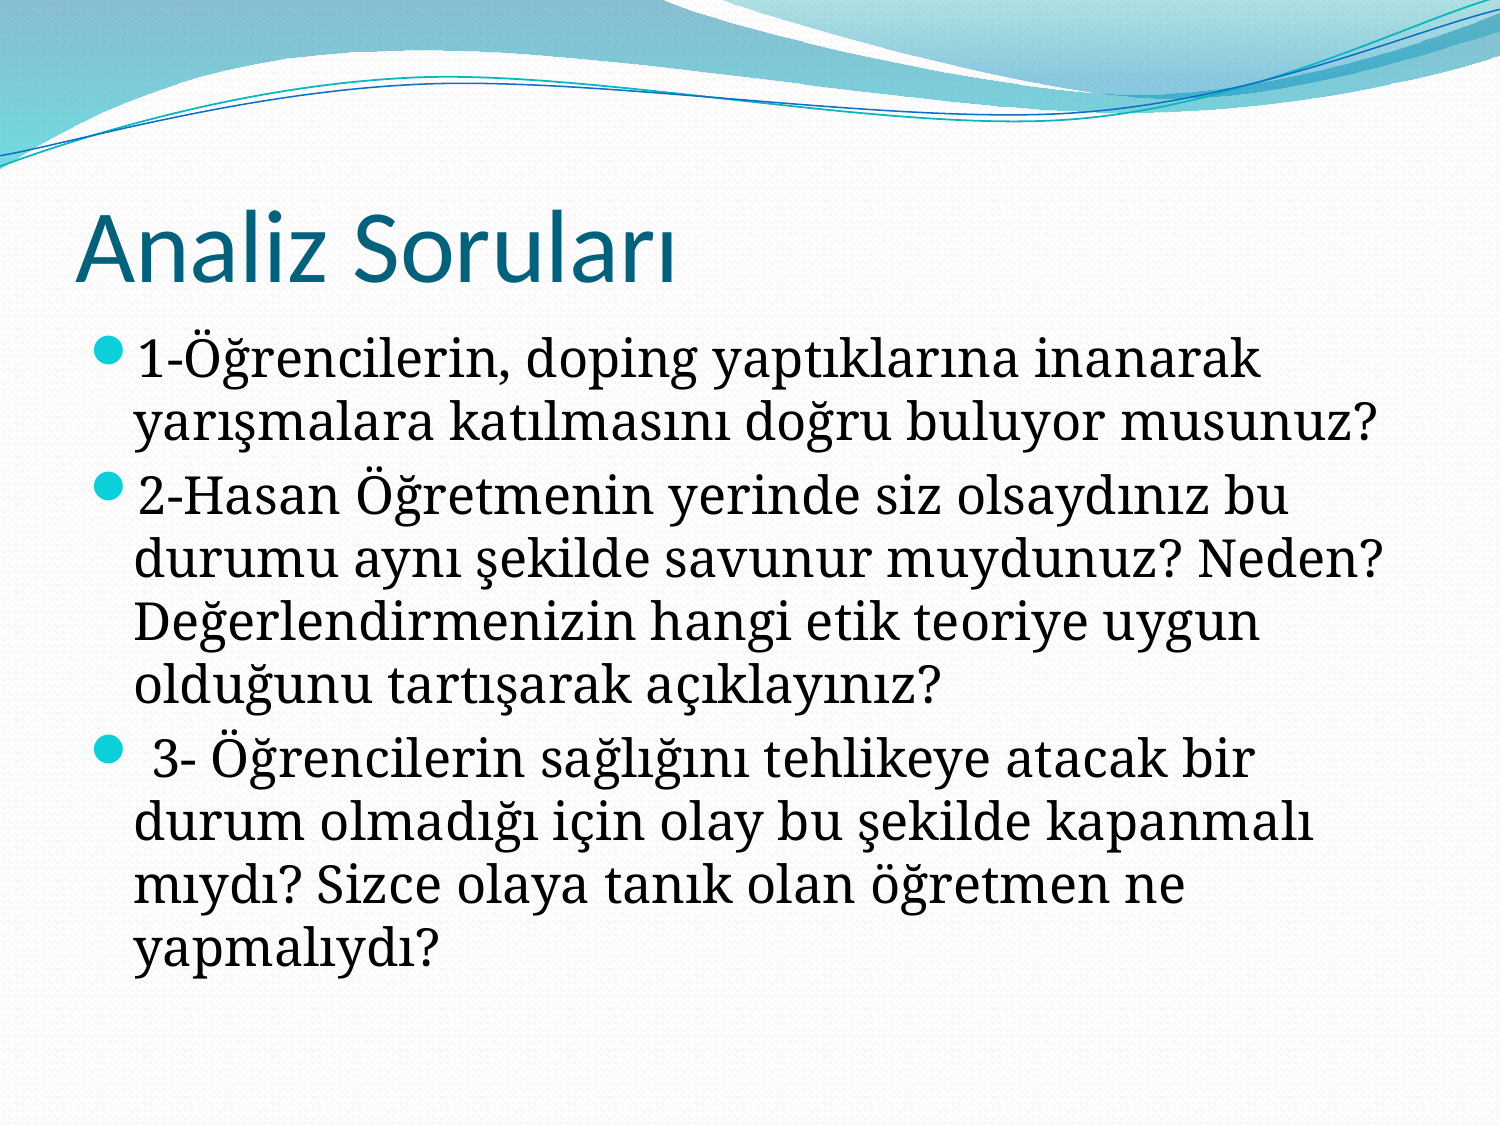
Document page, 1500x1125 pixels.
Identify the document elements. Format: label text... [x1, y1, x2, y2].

title Analiz Soruları [75, 115, 1425, 303]
list 1-Öğrencilerin, doping yaptıklarına inanarak yarışmalara katılmasını doğru buluyor musunuz? 2-Hasan Öğretmenin yerinde siz olsaydınız bu durumu aynı şekilde savunur muydunuz? Neden? Değerlendirmenizin hangi etik teoriye uygun olduğunu tartışarak açıklayınız? 3- Öğrencilerin sağlığını tehlikeye atacak bir durum olmadığı için olay bu şekilde kapanmalı mıydı? Sizce olaya tanık olan öğretmen ne yapmalıydı? [75, 317, 1425, 1038]
